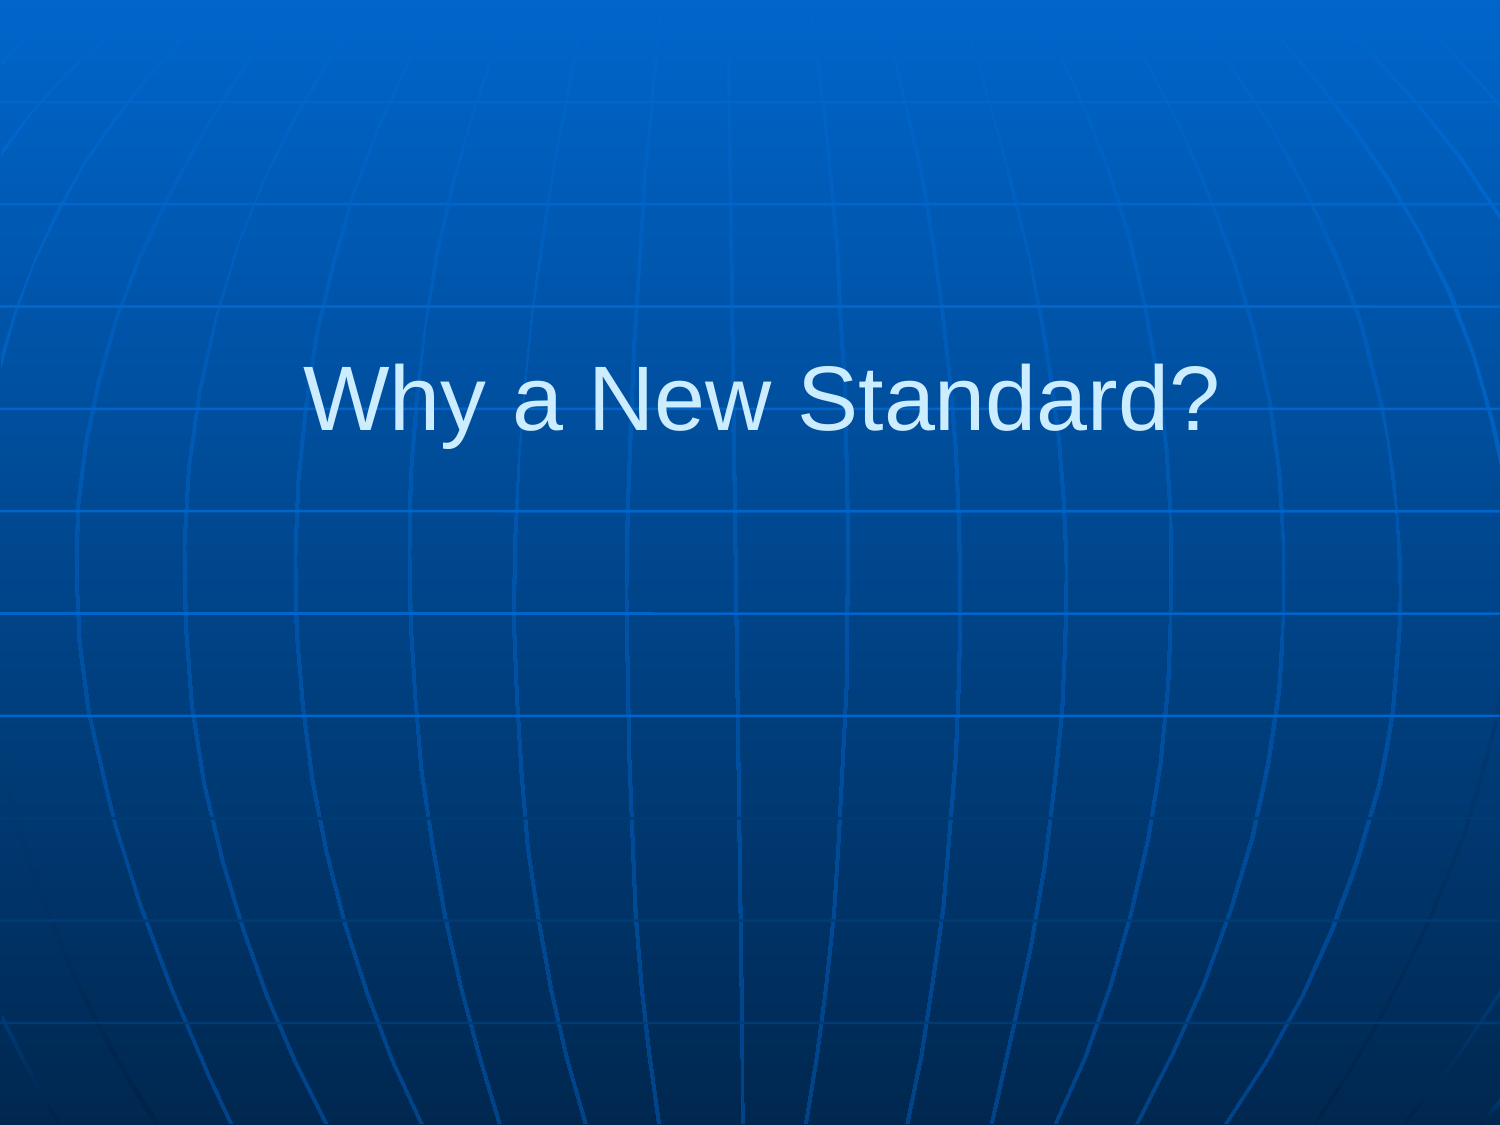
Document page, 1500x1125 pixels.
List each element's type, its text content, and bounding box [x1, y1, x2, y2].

title Why a New Standard? [87, 299, 1438, 488]
